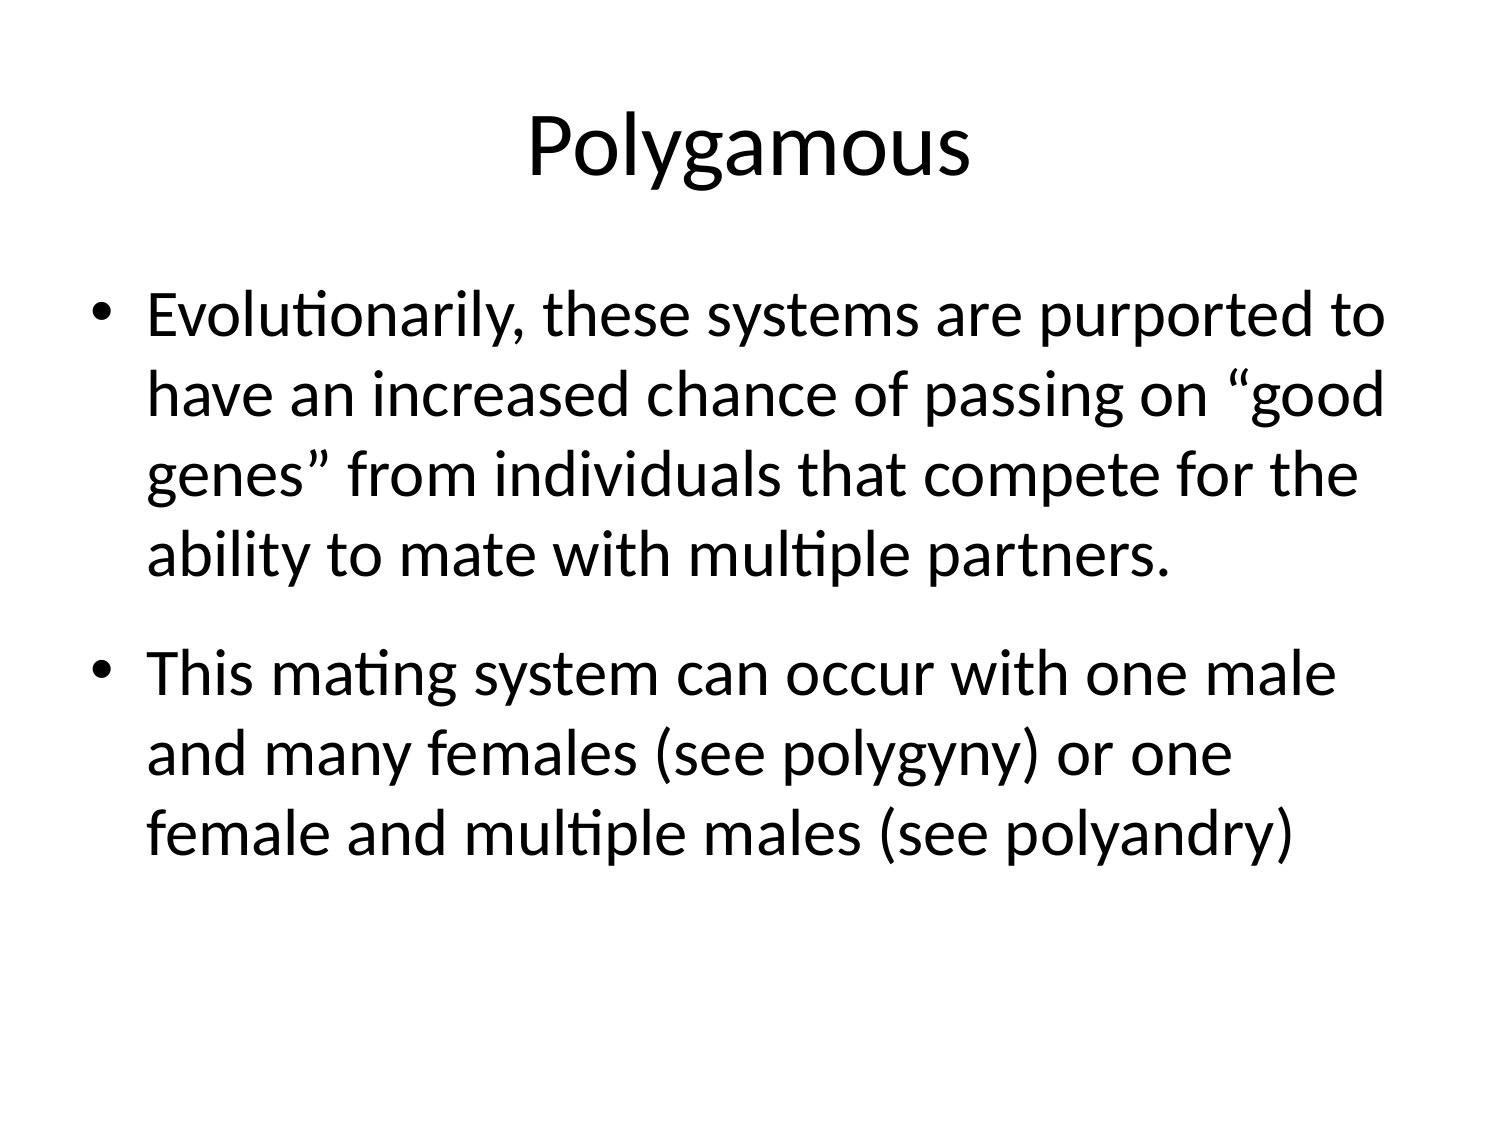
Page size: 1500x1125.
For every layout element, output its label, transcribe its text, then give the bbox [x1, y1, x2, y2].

list Evolutionarily, these systems are purported to have an increased chance of passing on “good genes” from individuals that compete for the ability to mate with multiple partners. This mating system can occur with one male and many females (see polygyny) or one female and multiple males (see polyandry) [75, 262, 1425, 1005]
title Polygamous [75, 45, 1425, 233]
